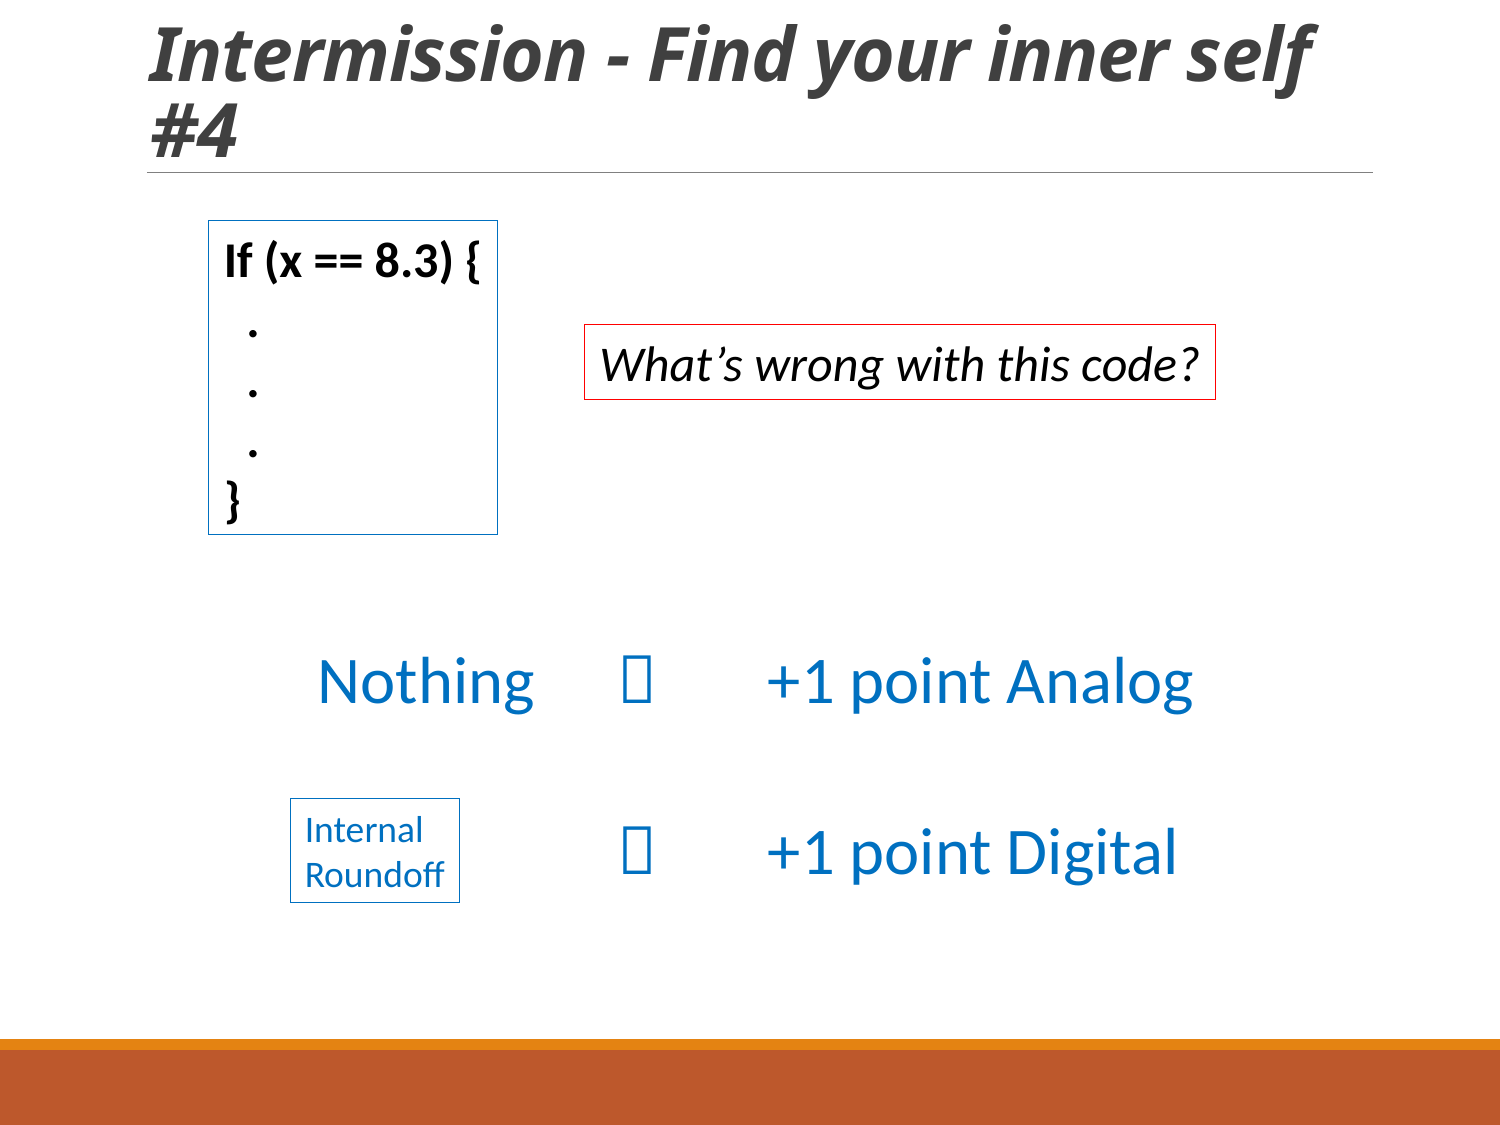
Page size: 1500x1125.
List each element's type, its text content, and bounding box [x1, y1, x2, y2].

list Nothing  +1 point Analog  +1 point Digital [135, 220, 1373, 963]
title Intermission - Find your inner self #4 [135, 47, 1373, 181]
text_box What’s wrong with this code? [584, 324, 1216, 400]
text_box Internal Roundoff [290, 798, 460, 903]
text_box If (x == 8.3) { . . . } [208, 220, 498, 535]
